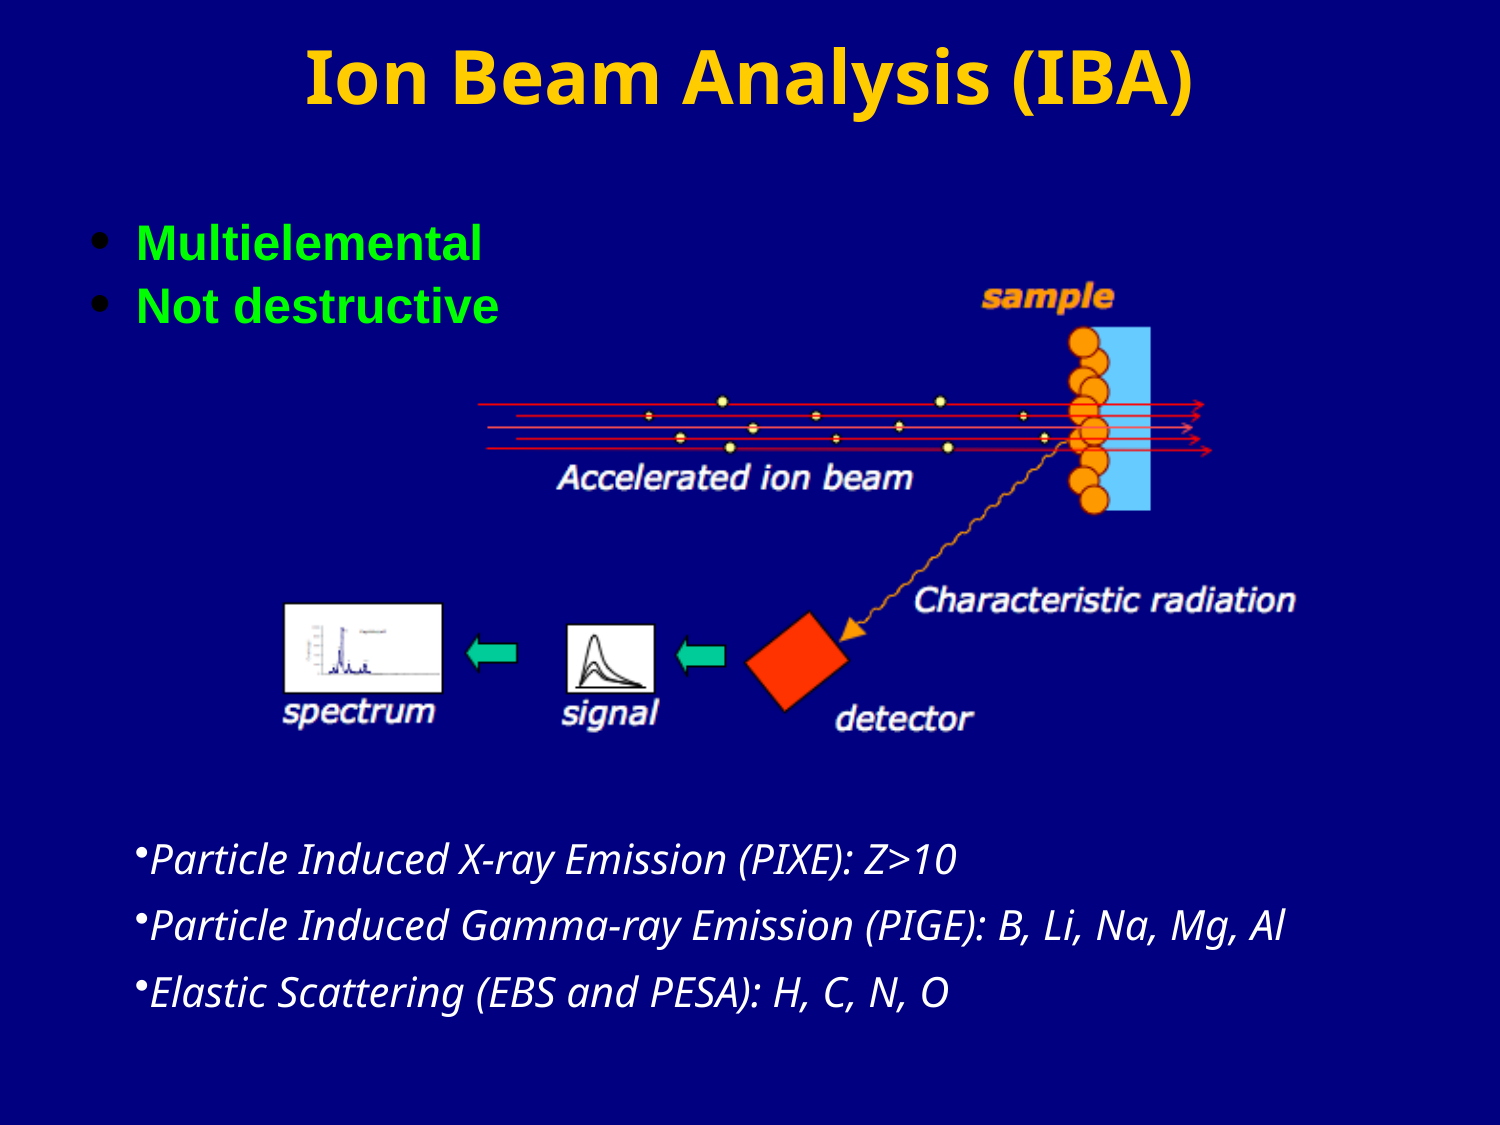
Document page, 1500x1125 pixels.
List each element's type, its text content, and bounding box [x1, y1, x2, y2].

text_box Particle Induced X-ray Emission (PIXE): Z>10 Particle Induced Gamma-ray Emission (PIGE): B, Li, Na, Mg, Al Elastic Scattering (EBS and PESA): H, C, N, O [37, 825, 1475, 1024]
title Ion Beam Analysis (IBA) [0, 0, 1500, 150]
picture [249, 249, 1326, 753]
text_box Multielemental Not destructive [74, 199, 663, 341]
